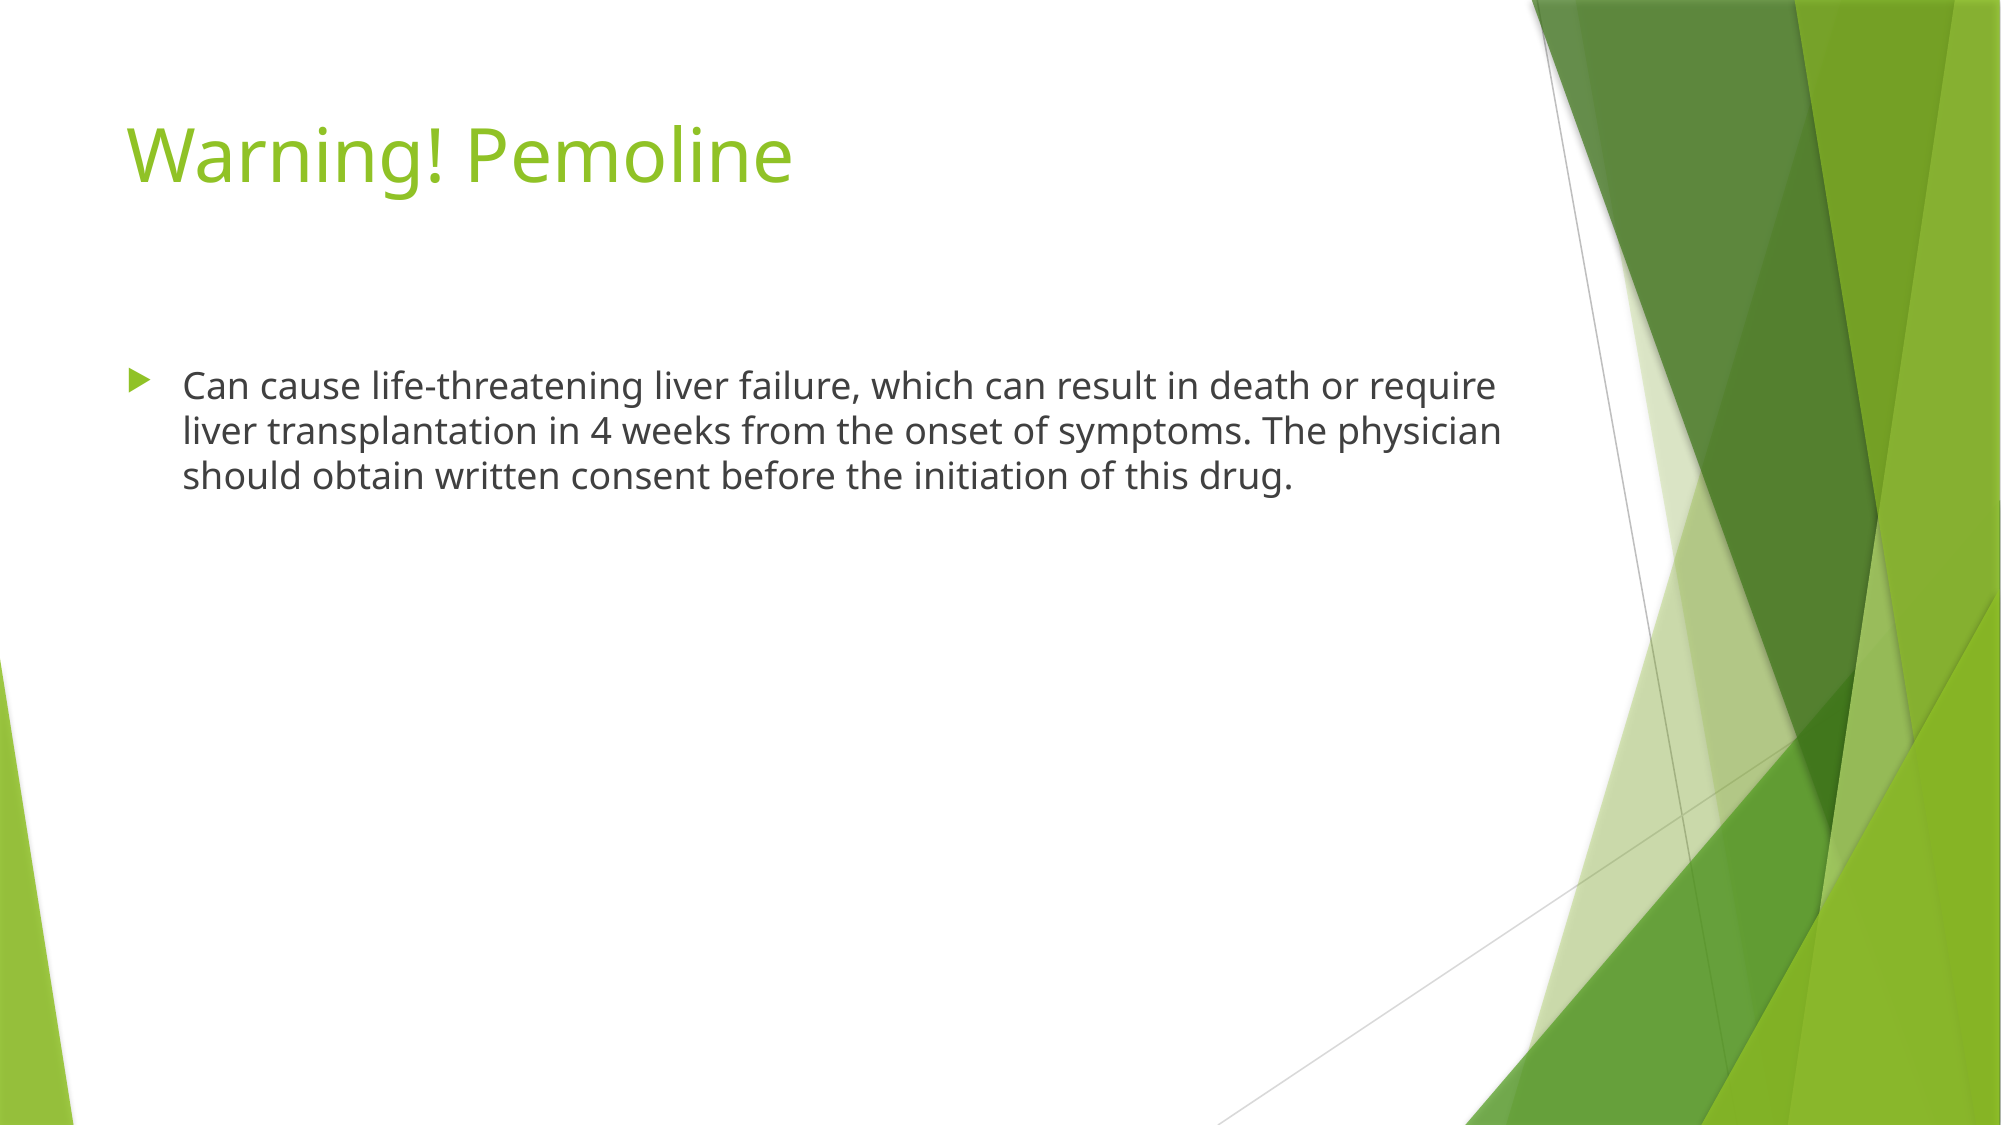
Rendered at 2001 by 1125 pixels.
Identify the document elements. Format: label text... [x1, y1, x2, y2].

list Can cause life-threatening liver failure, which can result in death or require liver transplantation in 4 weeks from the onset of symptoms. The physician should obtain written consent before the initiation of this drug. [111, 354, 1522, 992]
title Warning! Pemoline [111, 99, 1522, 317]
